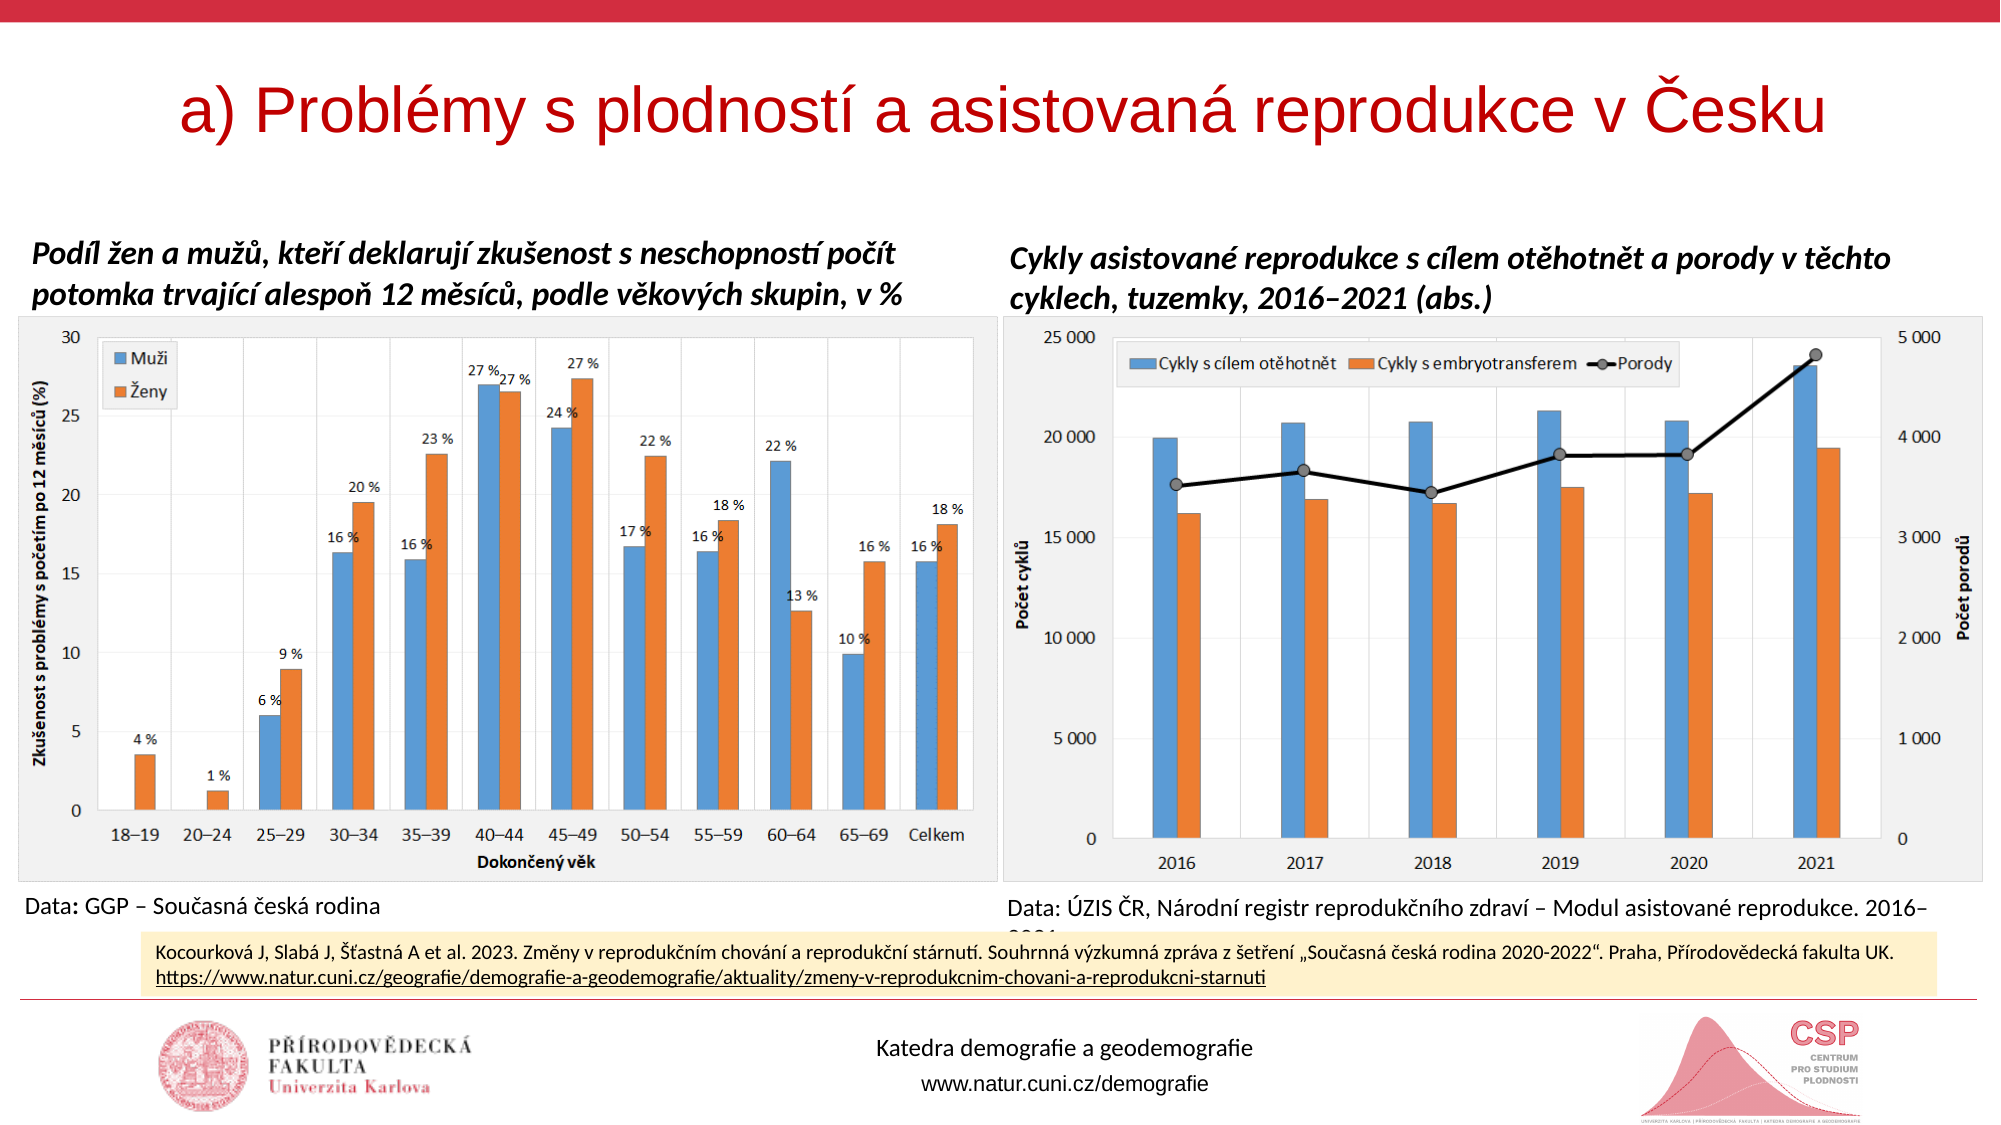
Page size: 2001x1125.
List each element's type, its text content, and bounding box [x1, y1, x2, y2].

picture [1003, 316, 1983, 882]
text_box Kocourková J, Slabá J, Šťastná A et al. 2023. Změny v reprodukčním chování a reprodukční stárnutí. Souhrnná výzkumná zpráva z šetření „Současná česká rodina 2020-2022“. Praha, Přírodovědecká fakulta UK. https://www.natur.cuni.cz/geografie/demografie-a-geodemografie/aktuality/zmeny-v-reprodukcnim-chovani-a-reprodukcni-starnuti [140, 931, 1938, 997]
picture [18, 316, 998, 882]
text_box Podíl žen a mužů, kteří deklarují zkušenost s neschopností počít potomka trvající alespoň 12 měsíců, podle věkových skupin, v % [17, 224, 1018, 319]
text_box Data: ÚZIS ČR, Národní registr reprodukčního zdraví – Modul asistované reprodukce. 2016–2021. [992, 884, 2000, 960]
text_box Data: GGP – Současná česká rodina [9, 881, 1011, 927]
text_box Cykly asistované reprodukce s cílem otěhotnět a porody v těchto cyklech, tuzemky, 2016–2021 (abs.) [994, 228, 1998, 324]
title a) Problémy s plodností a asistovaná reprodukce v Česku [45, 43, 1962, 179]
picture [1639, 1013, 1863, 1125]
